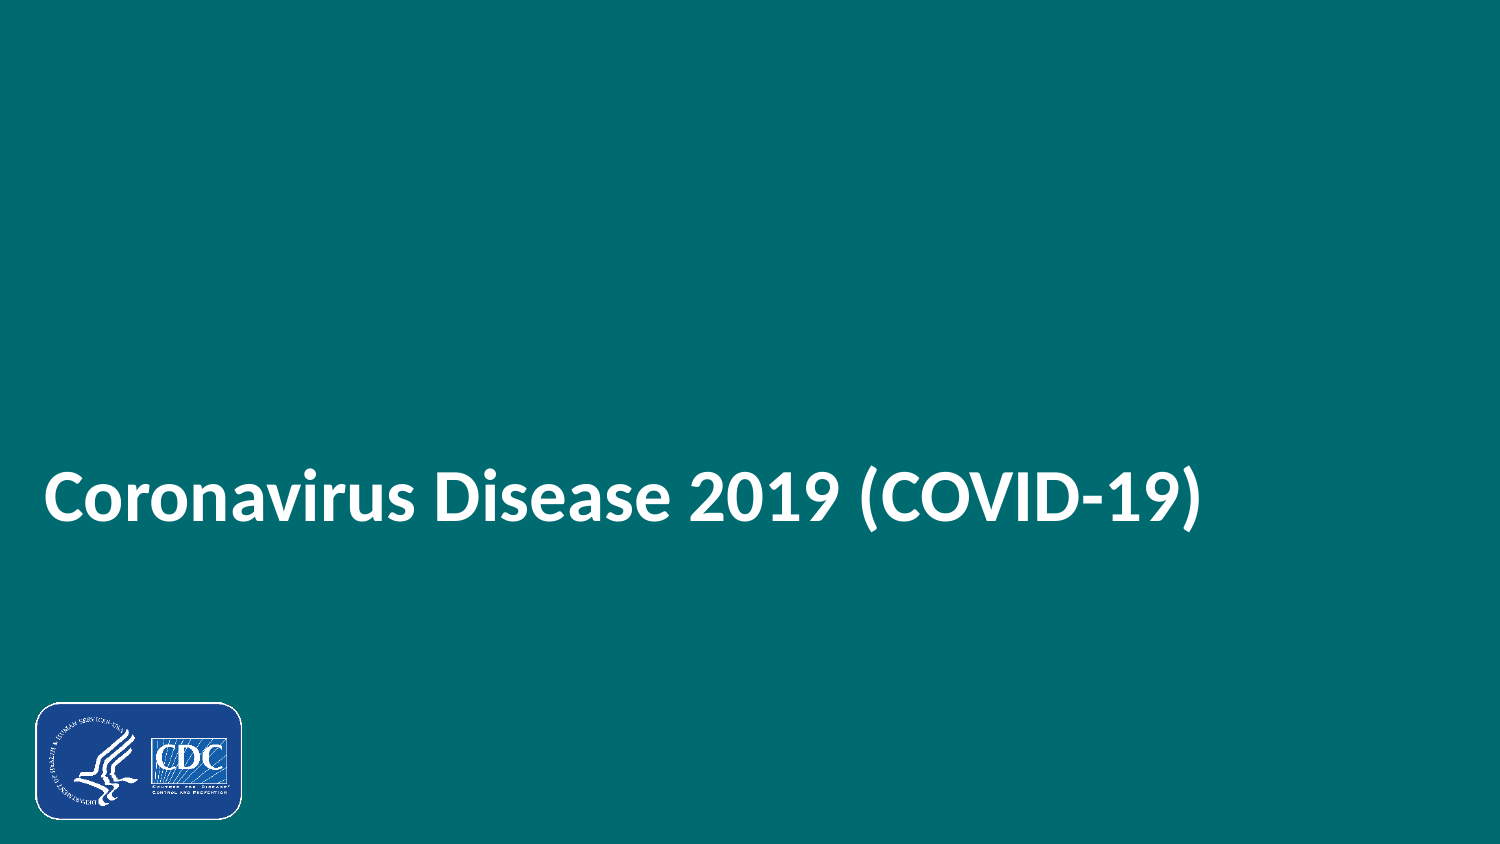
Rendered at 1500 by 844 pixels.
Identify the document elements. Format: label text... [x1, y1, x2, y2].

title Coronavirus Disease 2019 (COVID-19) [29, 400, 1391, 544]
picture [35, 702, 242, 820]
